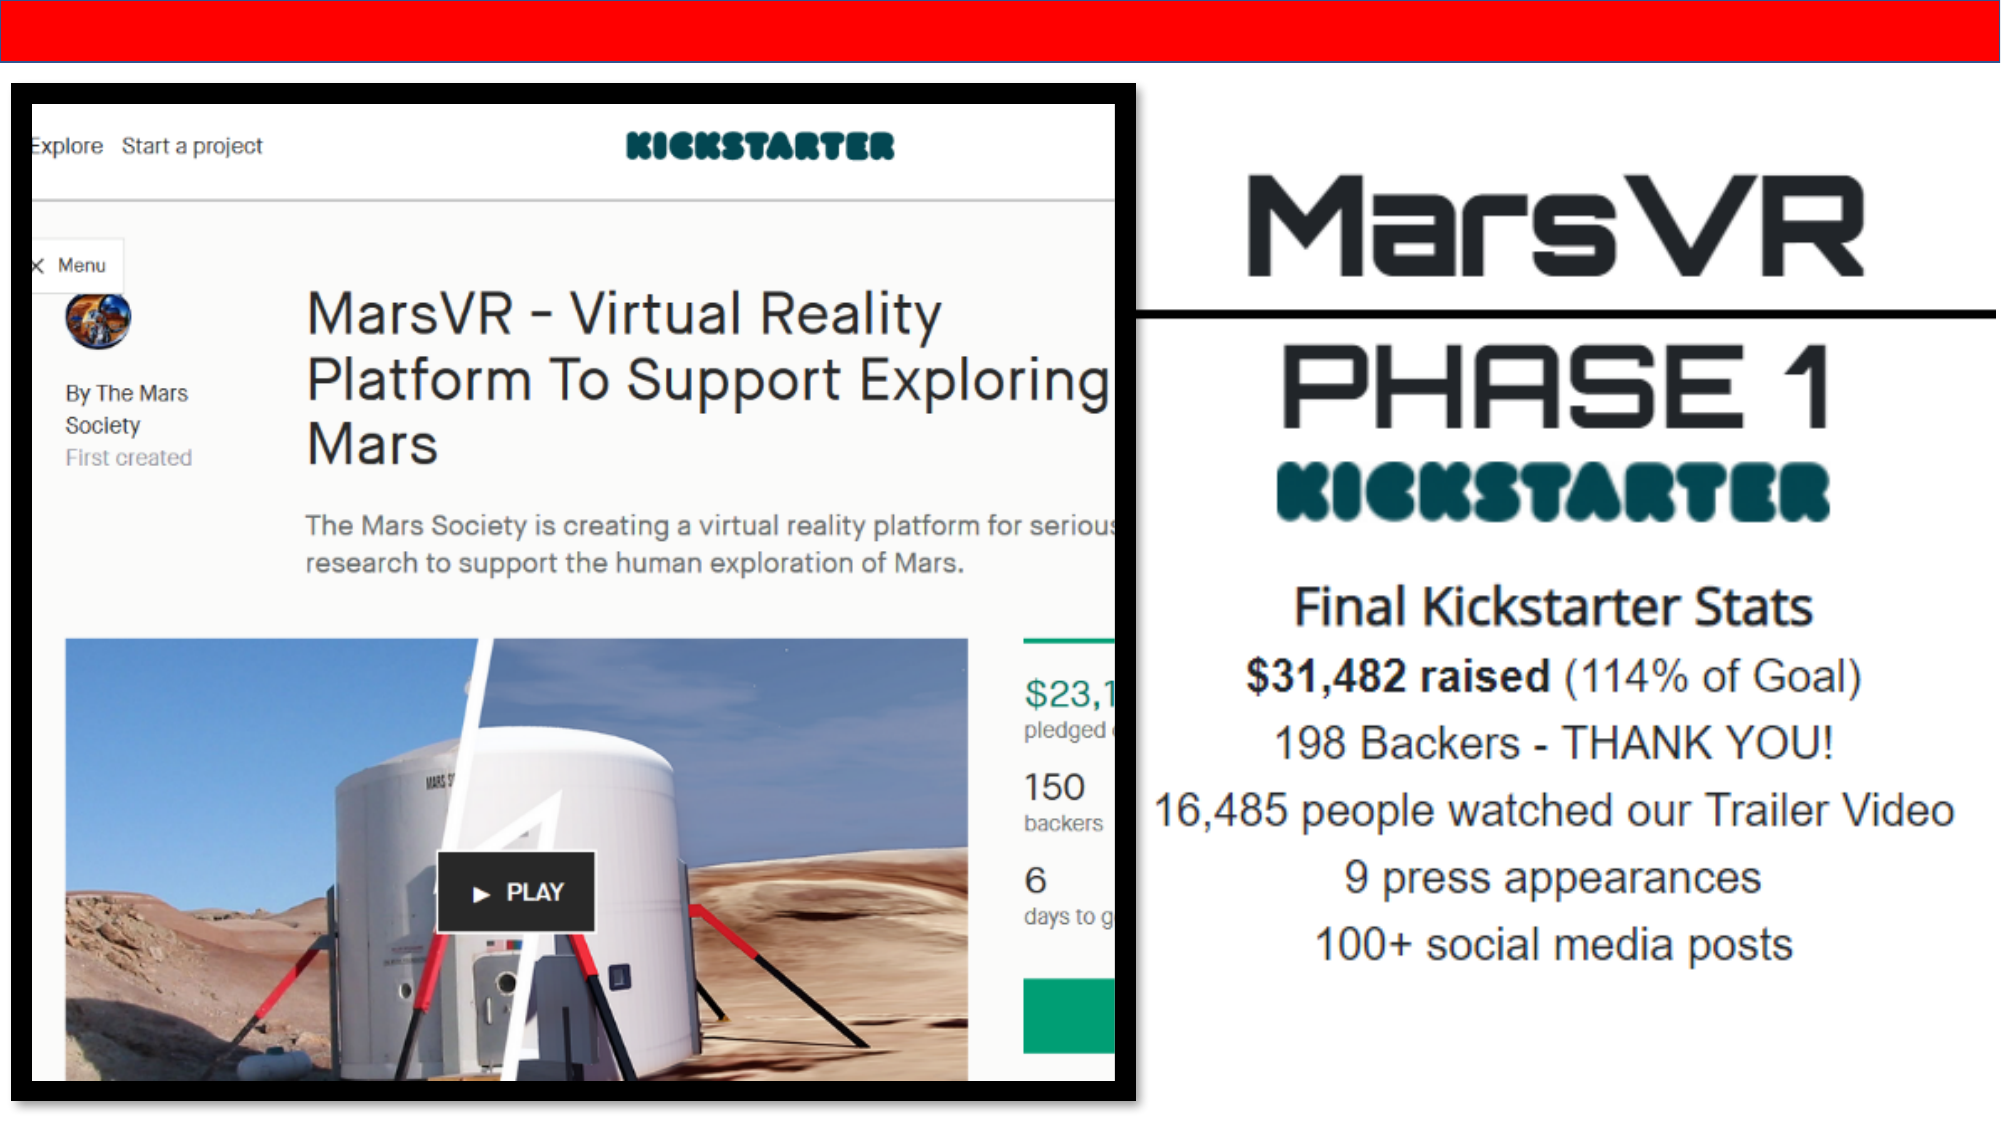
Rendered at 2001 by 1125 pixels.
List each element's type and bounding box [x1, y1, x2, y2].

picture [31, 103, 1996, 1081]
